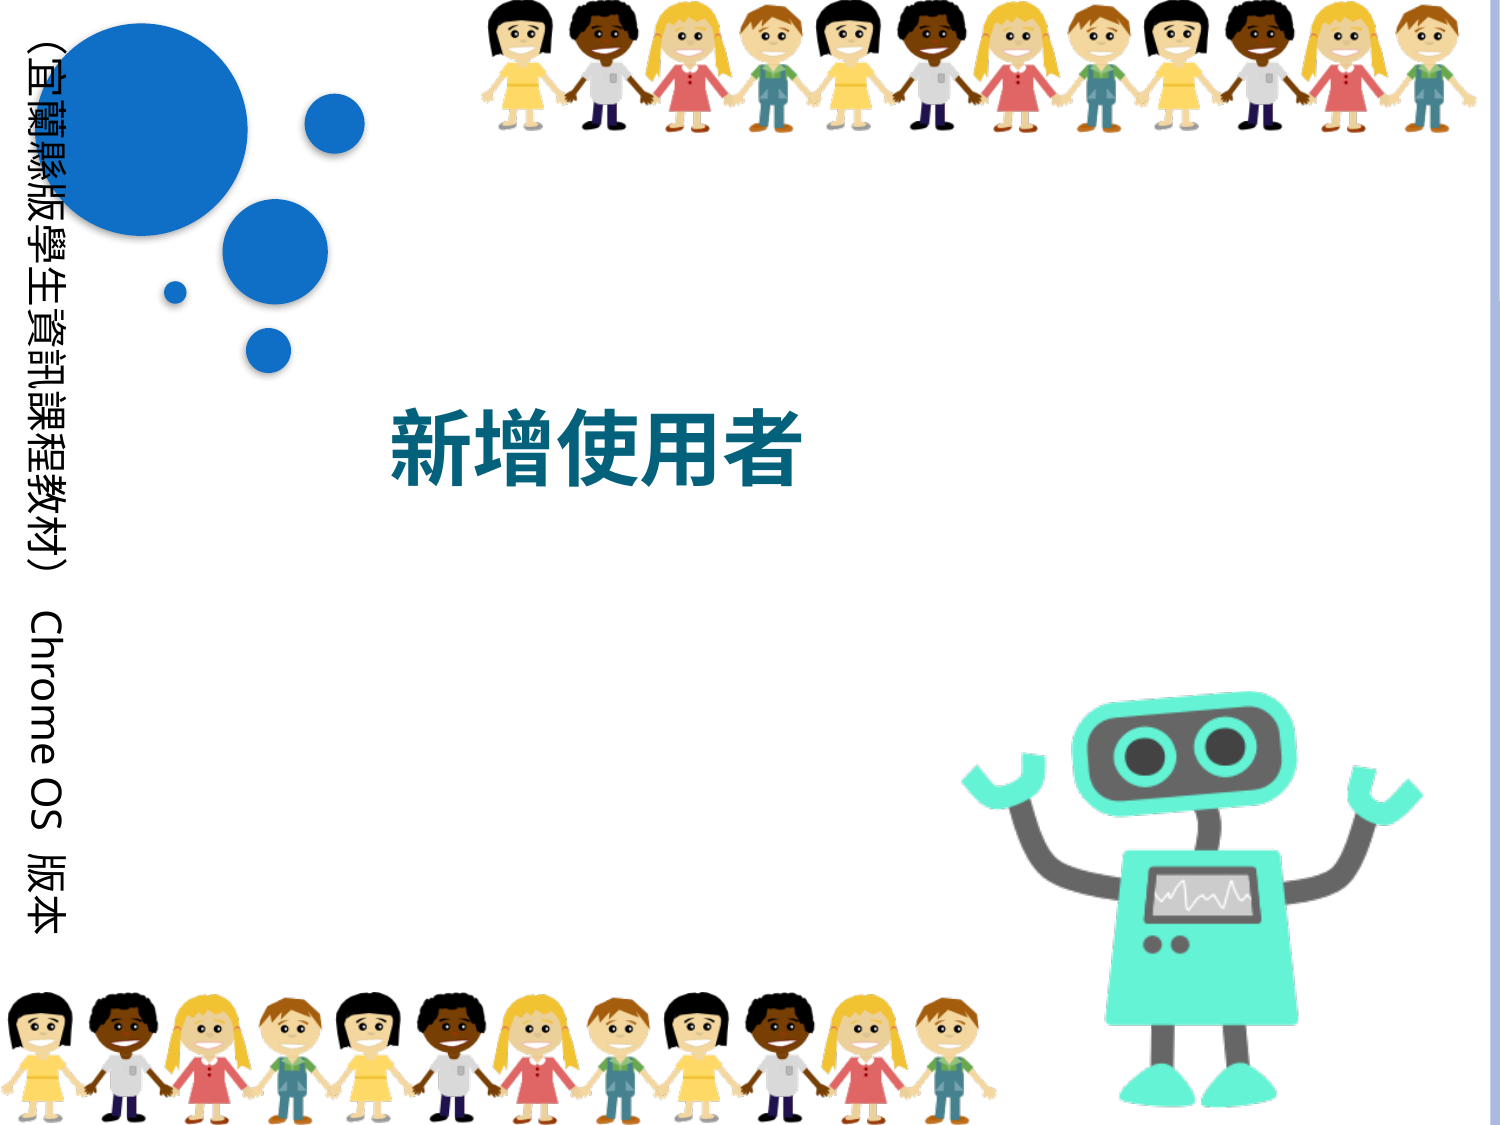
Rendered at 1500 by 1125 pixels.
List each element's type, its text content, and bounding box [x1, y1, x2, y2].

picture [480, 0, 1477, 133]
title 新增使用者 [375, 192, 1388, 504]
picture [0, 691, 1425, 1125]
